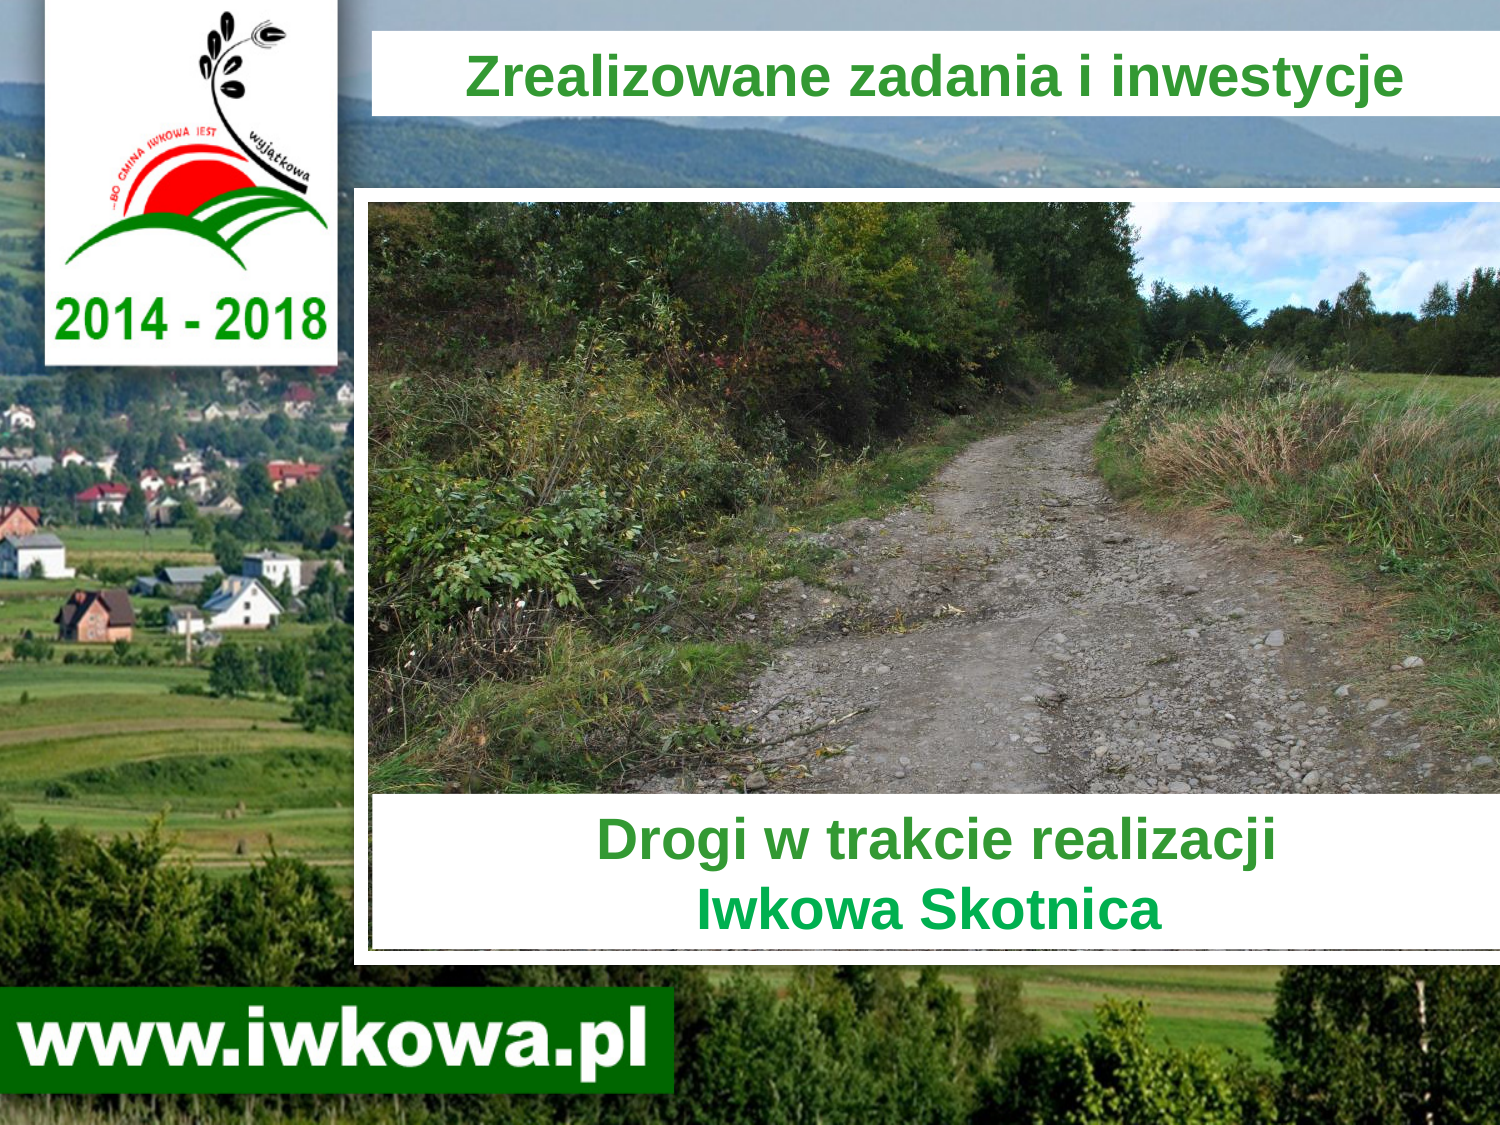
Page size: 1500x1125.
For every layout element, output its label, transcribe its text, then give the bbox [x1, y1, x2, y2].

text_box Zrealizowane zadania i inwestycje [371, 30, 1500, 117]
picture [0, 0, 1500, 1125]
picture [368, 202, 1500, 951]
